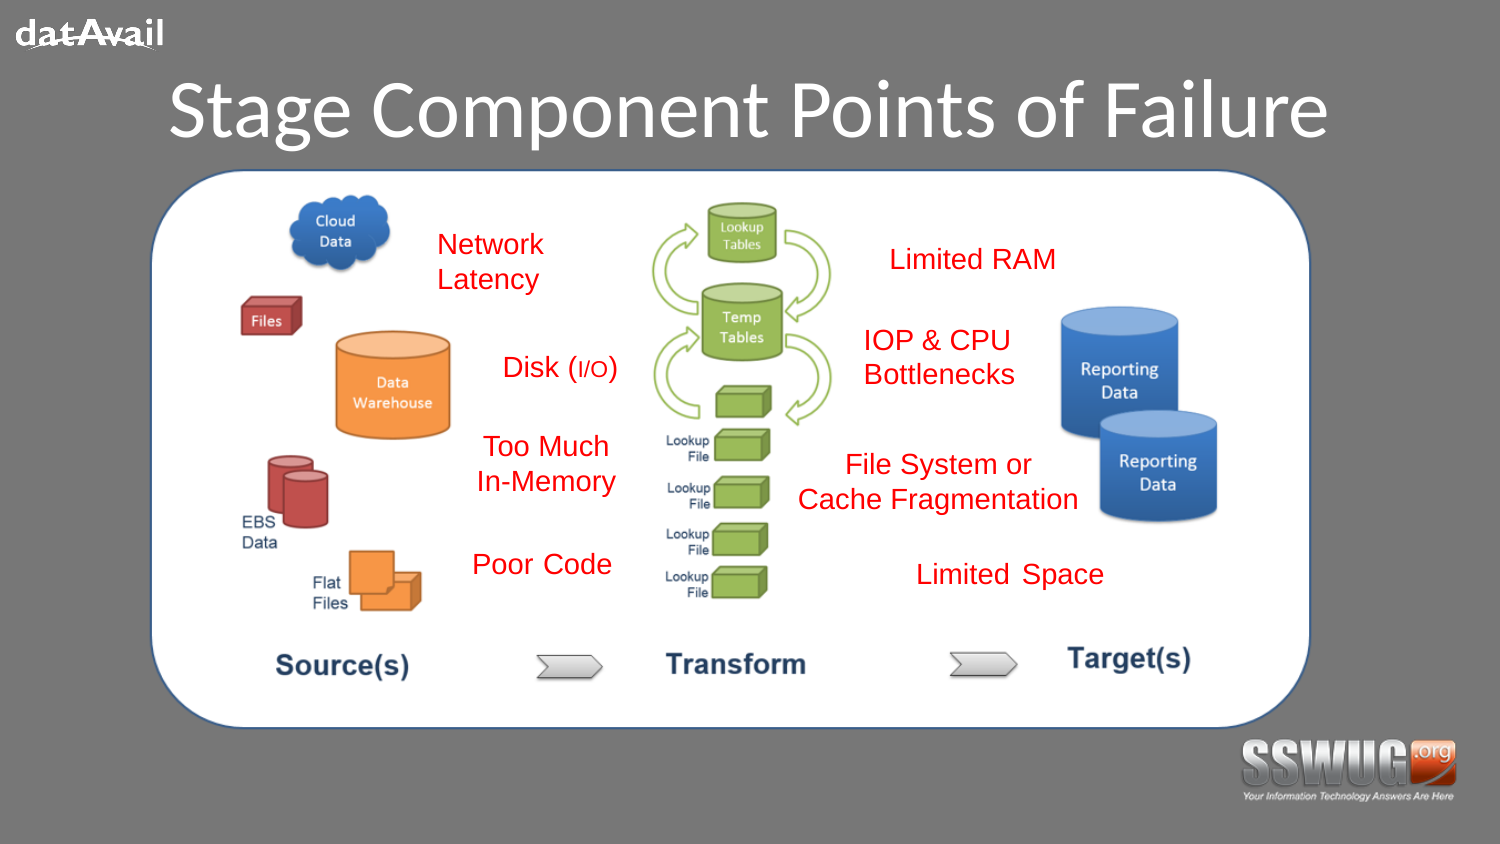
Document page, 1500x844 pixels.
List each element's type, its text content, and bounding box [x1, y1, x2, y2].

title Stage Component Points of Failure [75, 33, 1425, 175]
picture [0, 0, 1500, 844]
